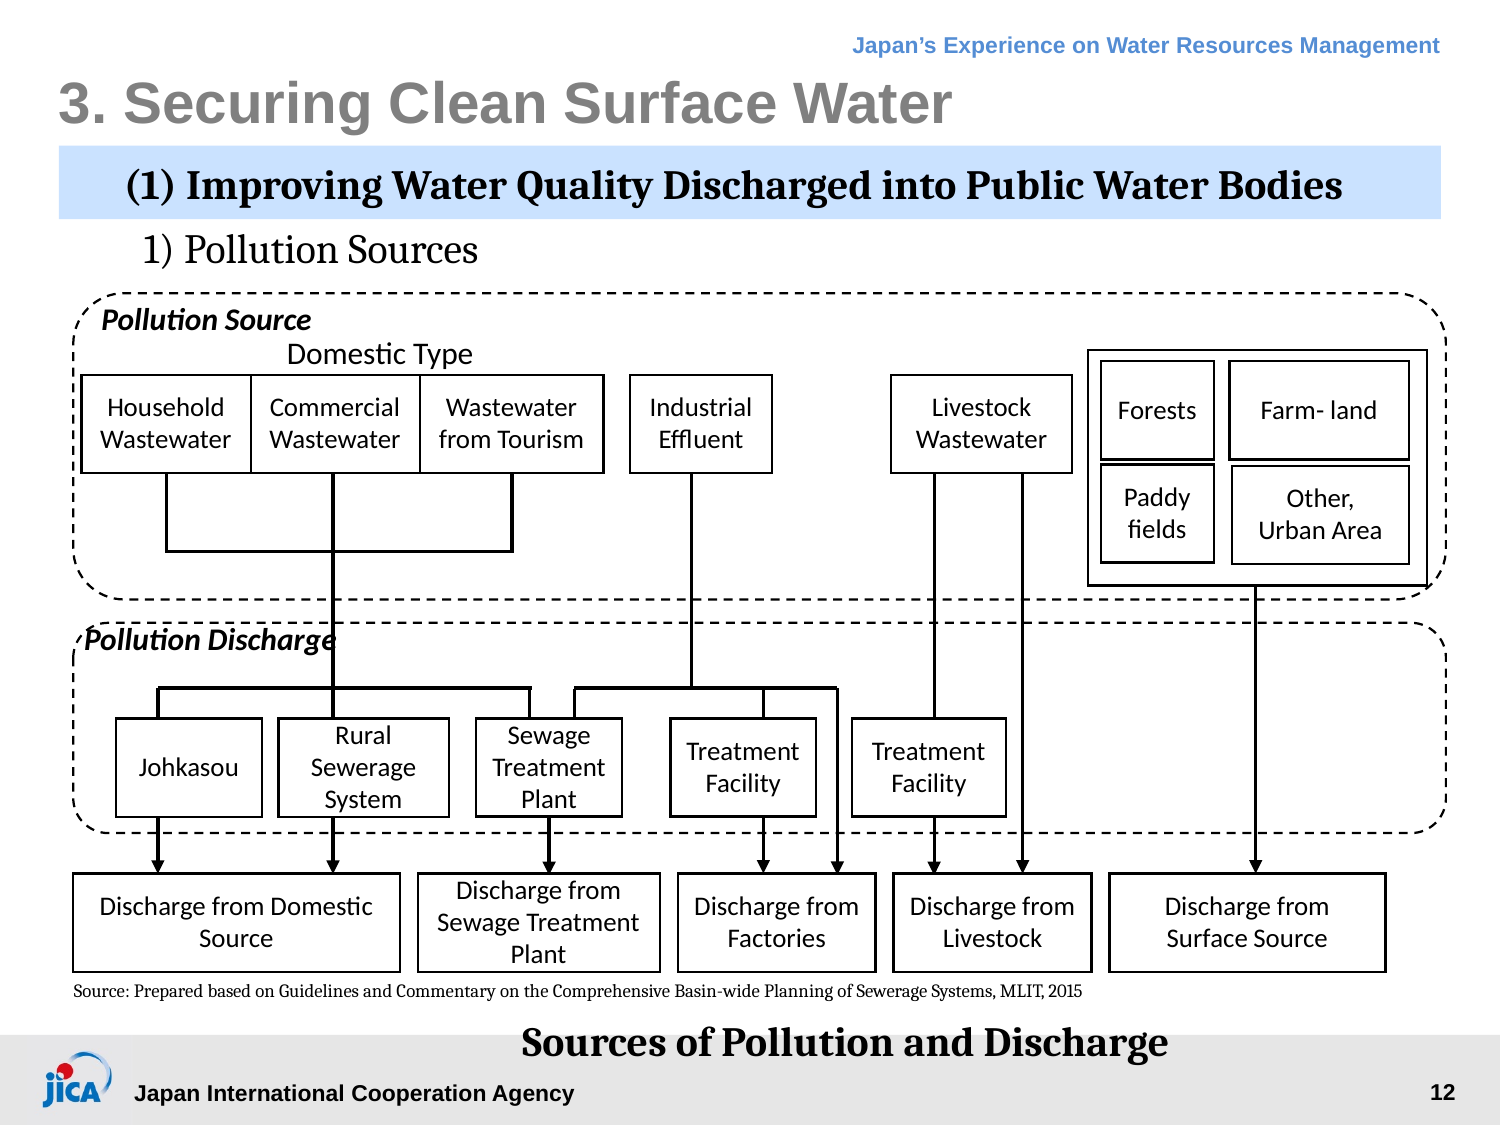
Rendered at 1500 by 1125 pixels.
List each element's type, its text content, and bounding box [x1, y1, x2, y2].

picture [64, 291, 1448, 988]
text_box Sources of Pollution and Discharge [430, 1031, 1262, 1065]
title 3. Securing Clean Surface Water [59, 41, 1409, 145]
picture [26, 1035, 133, 1125]
text_box 1) Pollution Sources [129, 208, 1424, 280]
text_box (1) Improving Water Quality Discharged into Public Water Bodies [58, 145, 1441, 220]
text_box Source: Prepared based on Guidelines and Commentary on the Comprehensive Basin-wide Planning of Sewerage Systems, MLIT, 2015 [58, 970, 1441, 1009]
